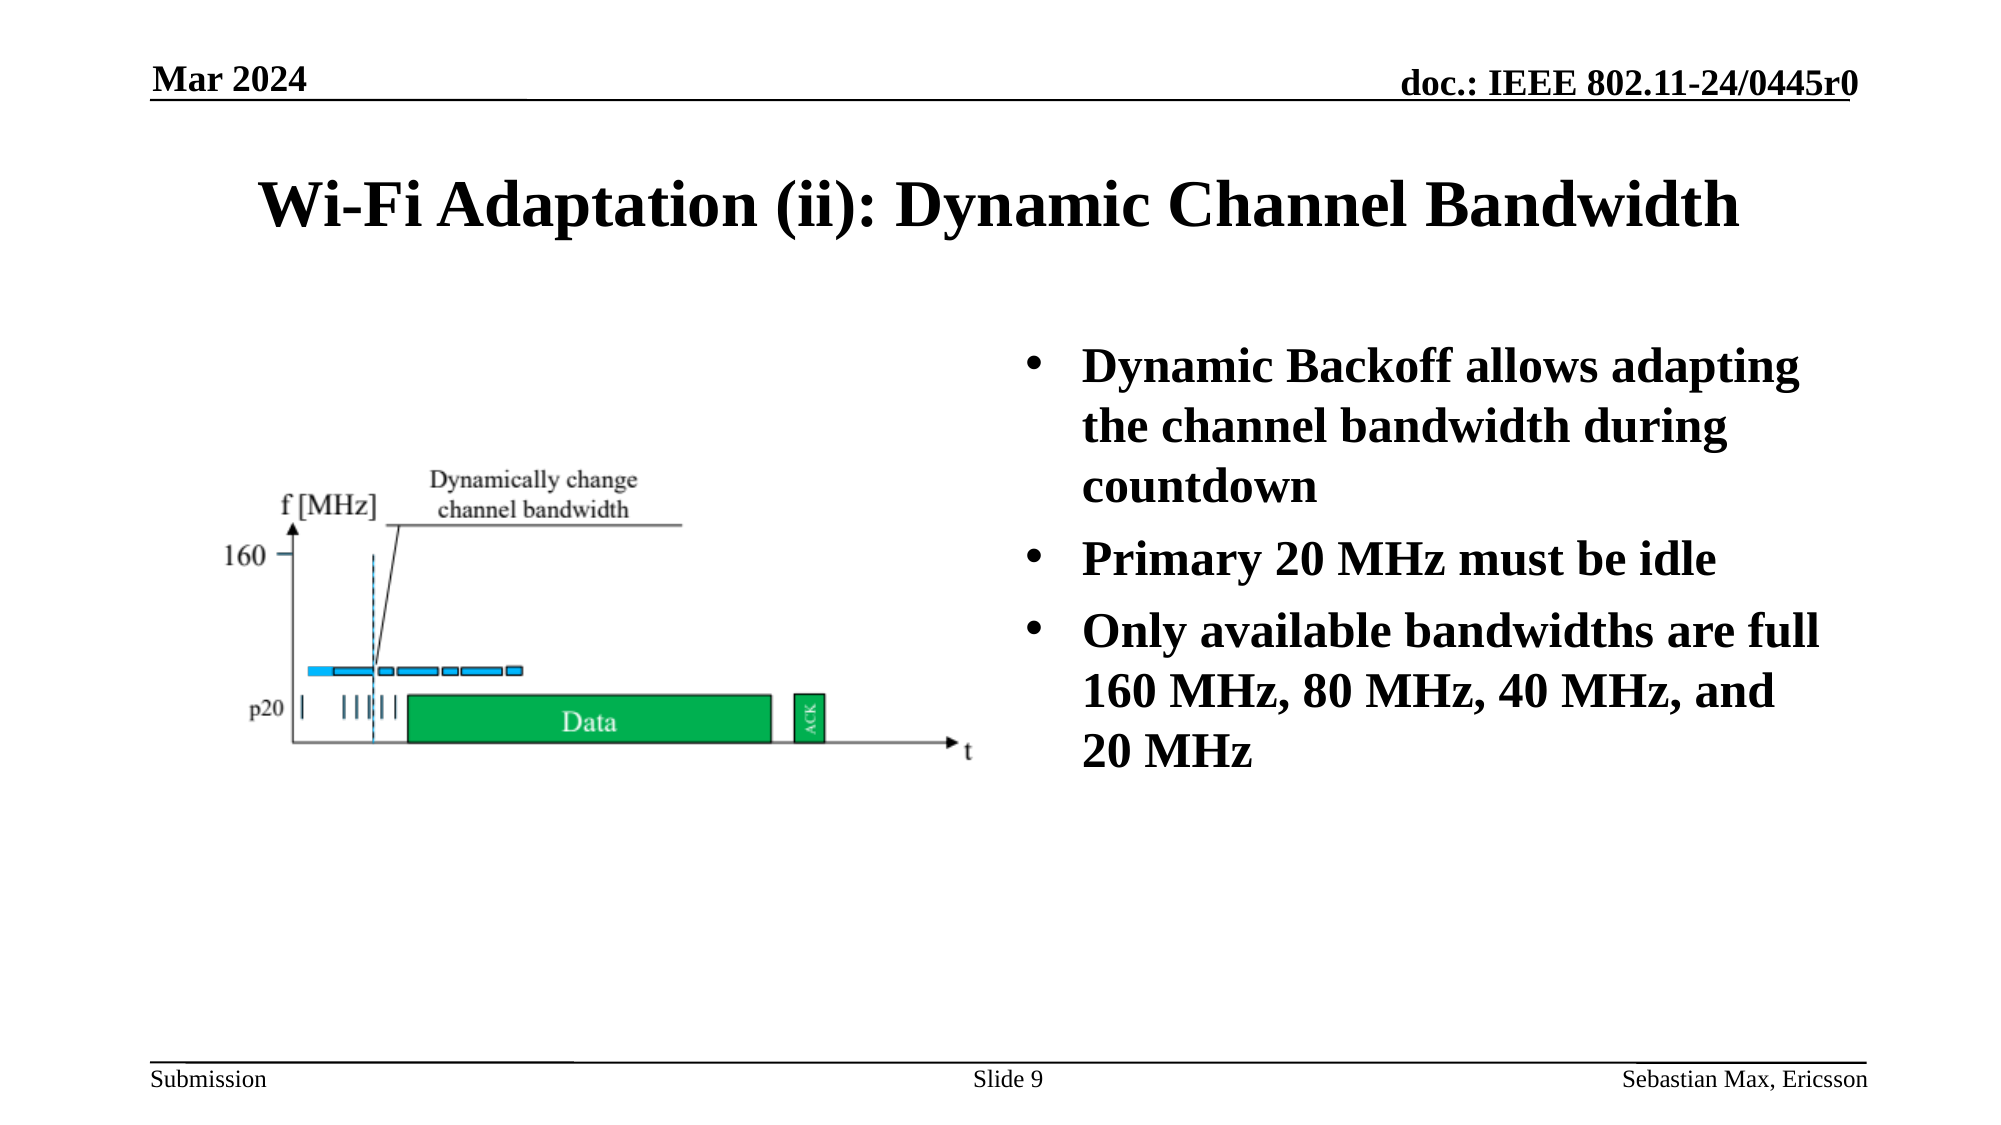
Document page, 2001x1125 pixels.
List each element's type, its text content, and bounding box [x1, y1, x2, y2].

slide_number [152, 54, 563, 100]
picture [203, 453, 1000, 781]
slide_number Slide 9 [950, 1061, 1067, 1123]
list Dynamic Backoff allows adapting the channel bandwidth during countdown Primary 20 MHz must be idle Only available bandwidths are full 160 MHz, 80 MHz, 40 MHz, and 20 MHz [1010, 324, 1850, 1000]
title Wi-Fi Adaptation (ii): Dynamic Channel Bandwidth [149, 112, 1850, 288]
footer Sebastian Max, Ericsson [1171, 1061, 1869, 1093]
